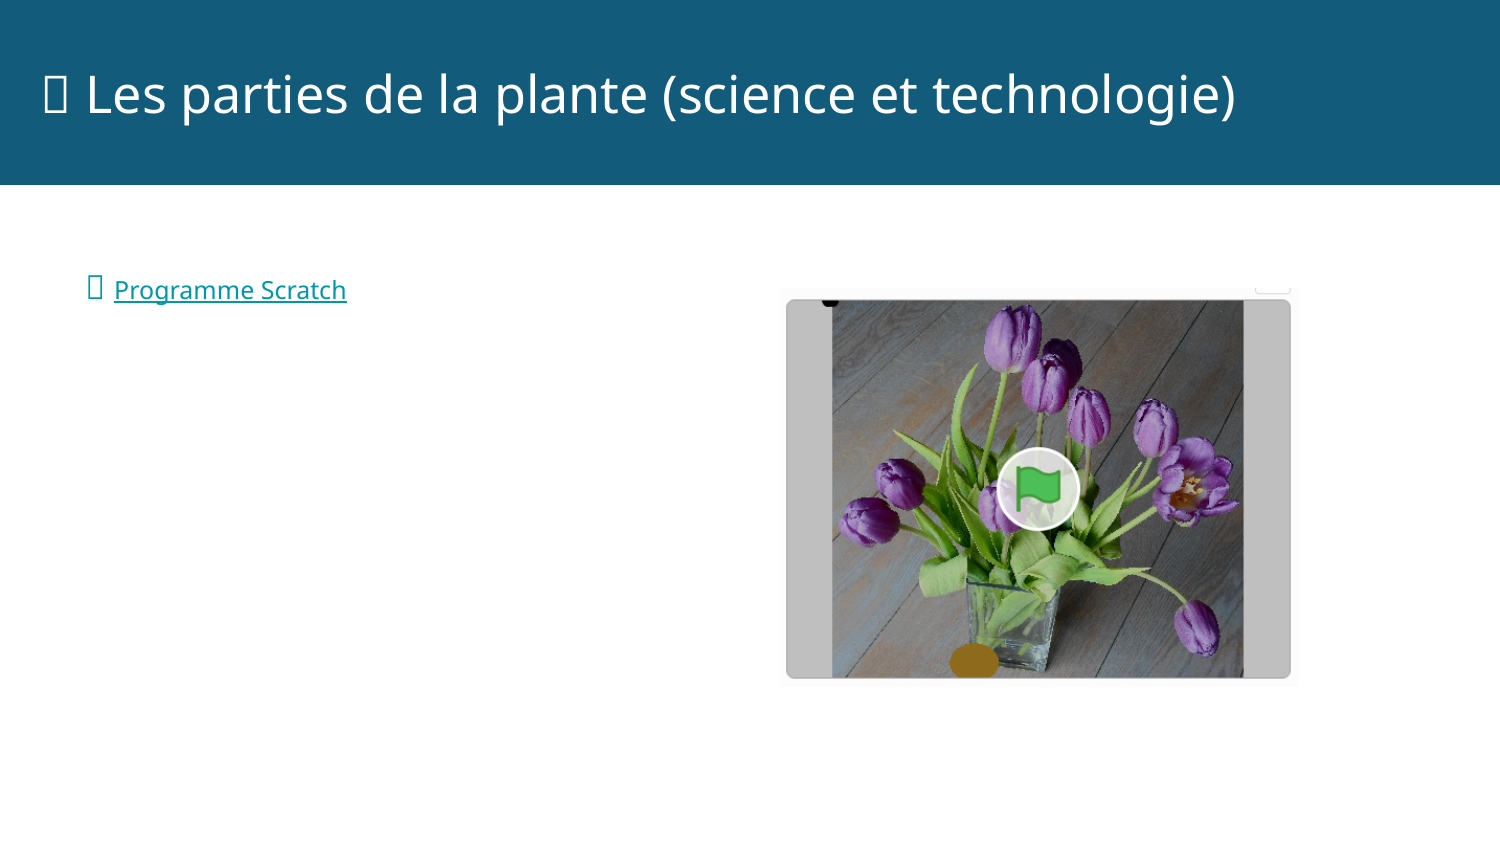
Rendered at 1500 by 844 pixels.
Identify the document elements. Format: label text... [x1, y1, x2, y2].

title 📑 Les parties de la plante (science et technologie) [25, 20, 1404, 164]
text_box [0, 0, 1500, 185]
text_box 🔗 Programme Scratch [70, 250, 570, 355]
picture [779, 288, 1298, 688]
